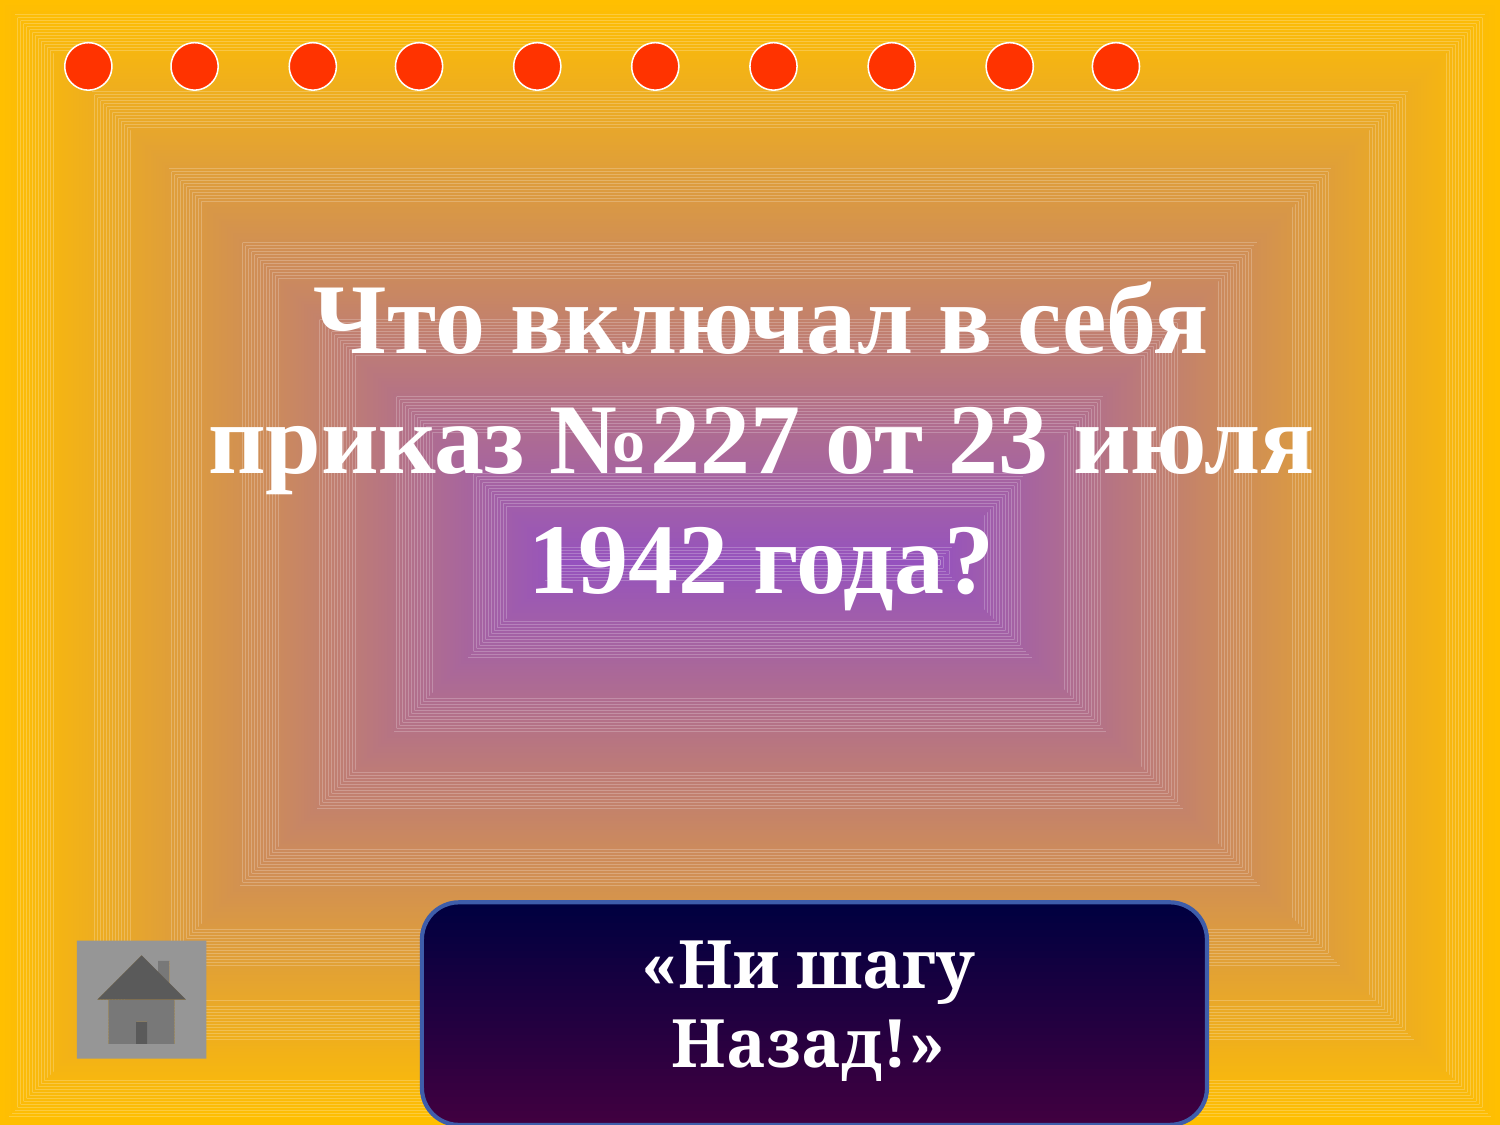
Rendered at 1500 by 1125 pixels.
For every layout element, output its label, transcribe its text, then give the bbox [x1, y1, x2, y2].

text_box [171, 42, 219, 91]
text_box [76, 940, 207, 1059]
text_box [513, 42, 561, 91]
text_box [868, 42, 916, 91]
text_box [64, 42, 112, 91]
text_box [1092, 42, 1140, 91]
text_box [749, 42, 798, 91]
text_box [289, 42, 337, 91]
text_box [395, 42, 443, 91]
text_box «Ни шагу Назад!» [456, 913, 1161, 1089]
text_box [986, 42, 1034, 91]
text_box [631, 42, 679, 91]
text_box Что включал в себя приказ №227 от 23 июля 1942 года? [140, 246, 1383, 621]
text_box [419, 900, 1210, 1125]
